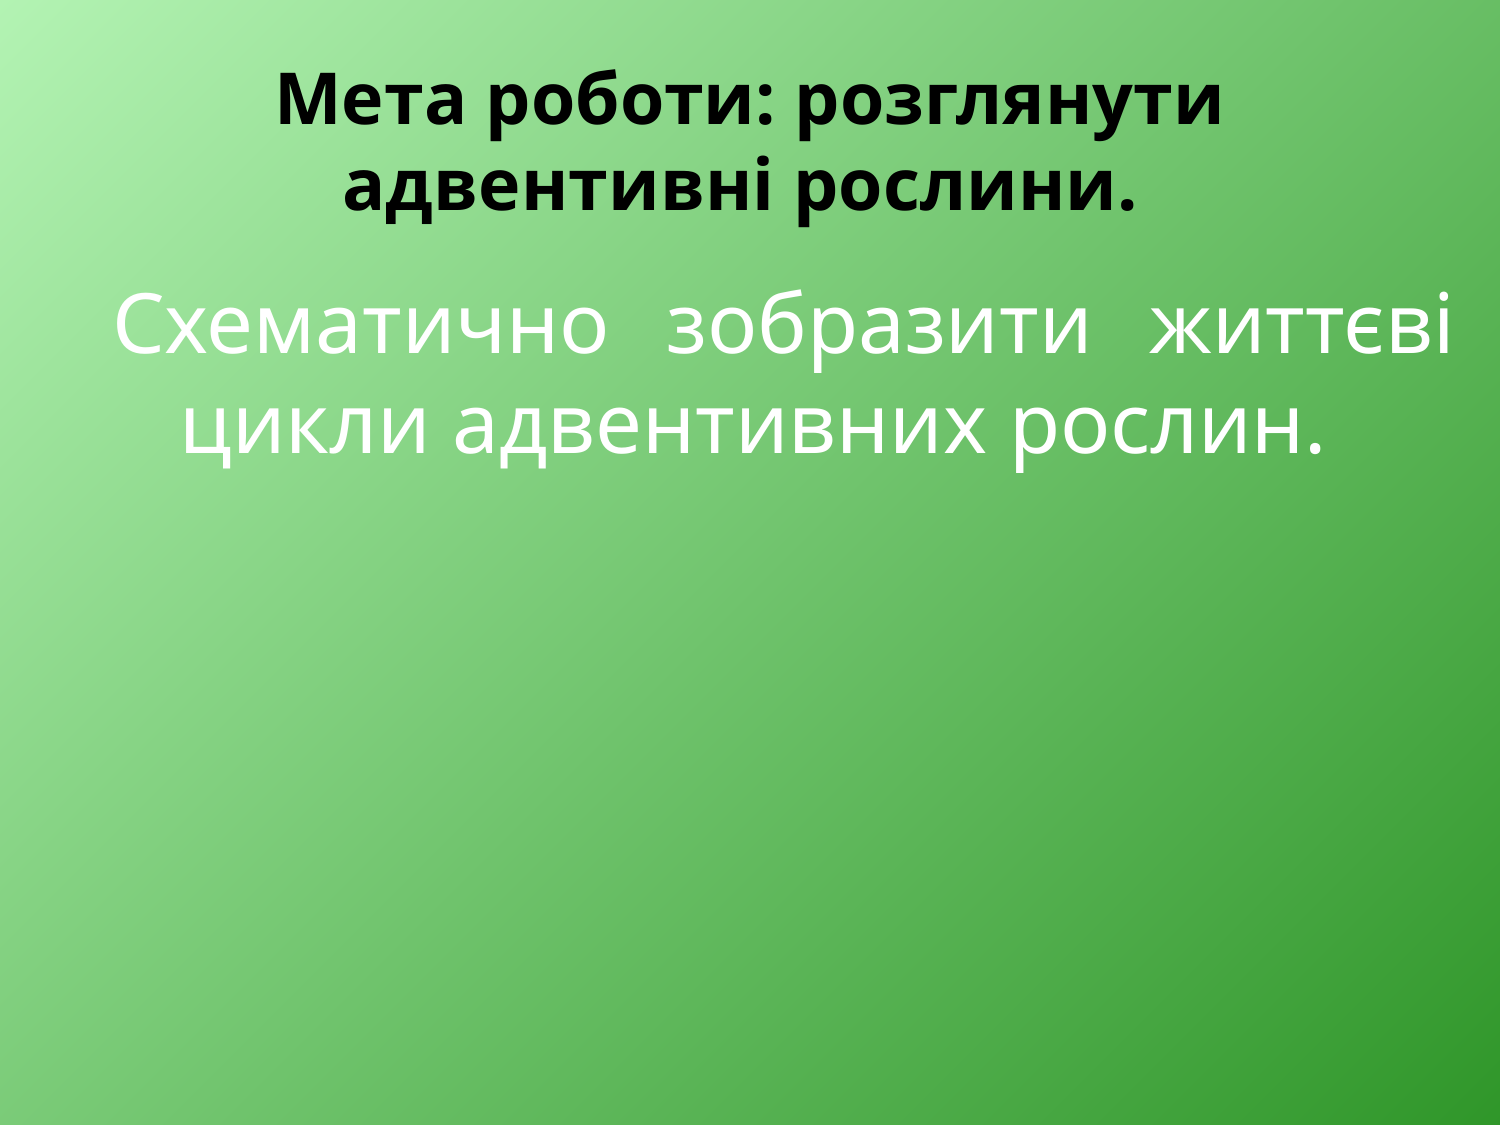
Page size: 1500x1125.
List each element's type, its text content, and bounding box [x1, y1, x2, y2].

title Мета роботи: розглянути адвентивні рослини. [75, 45, 1425, 233]
list Схематично зобразити життєві цикли адвентивних рослин. [74, 262, 1471, 1036]
